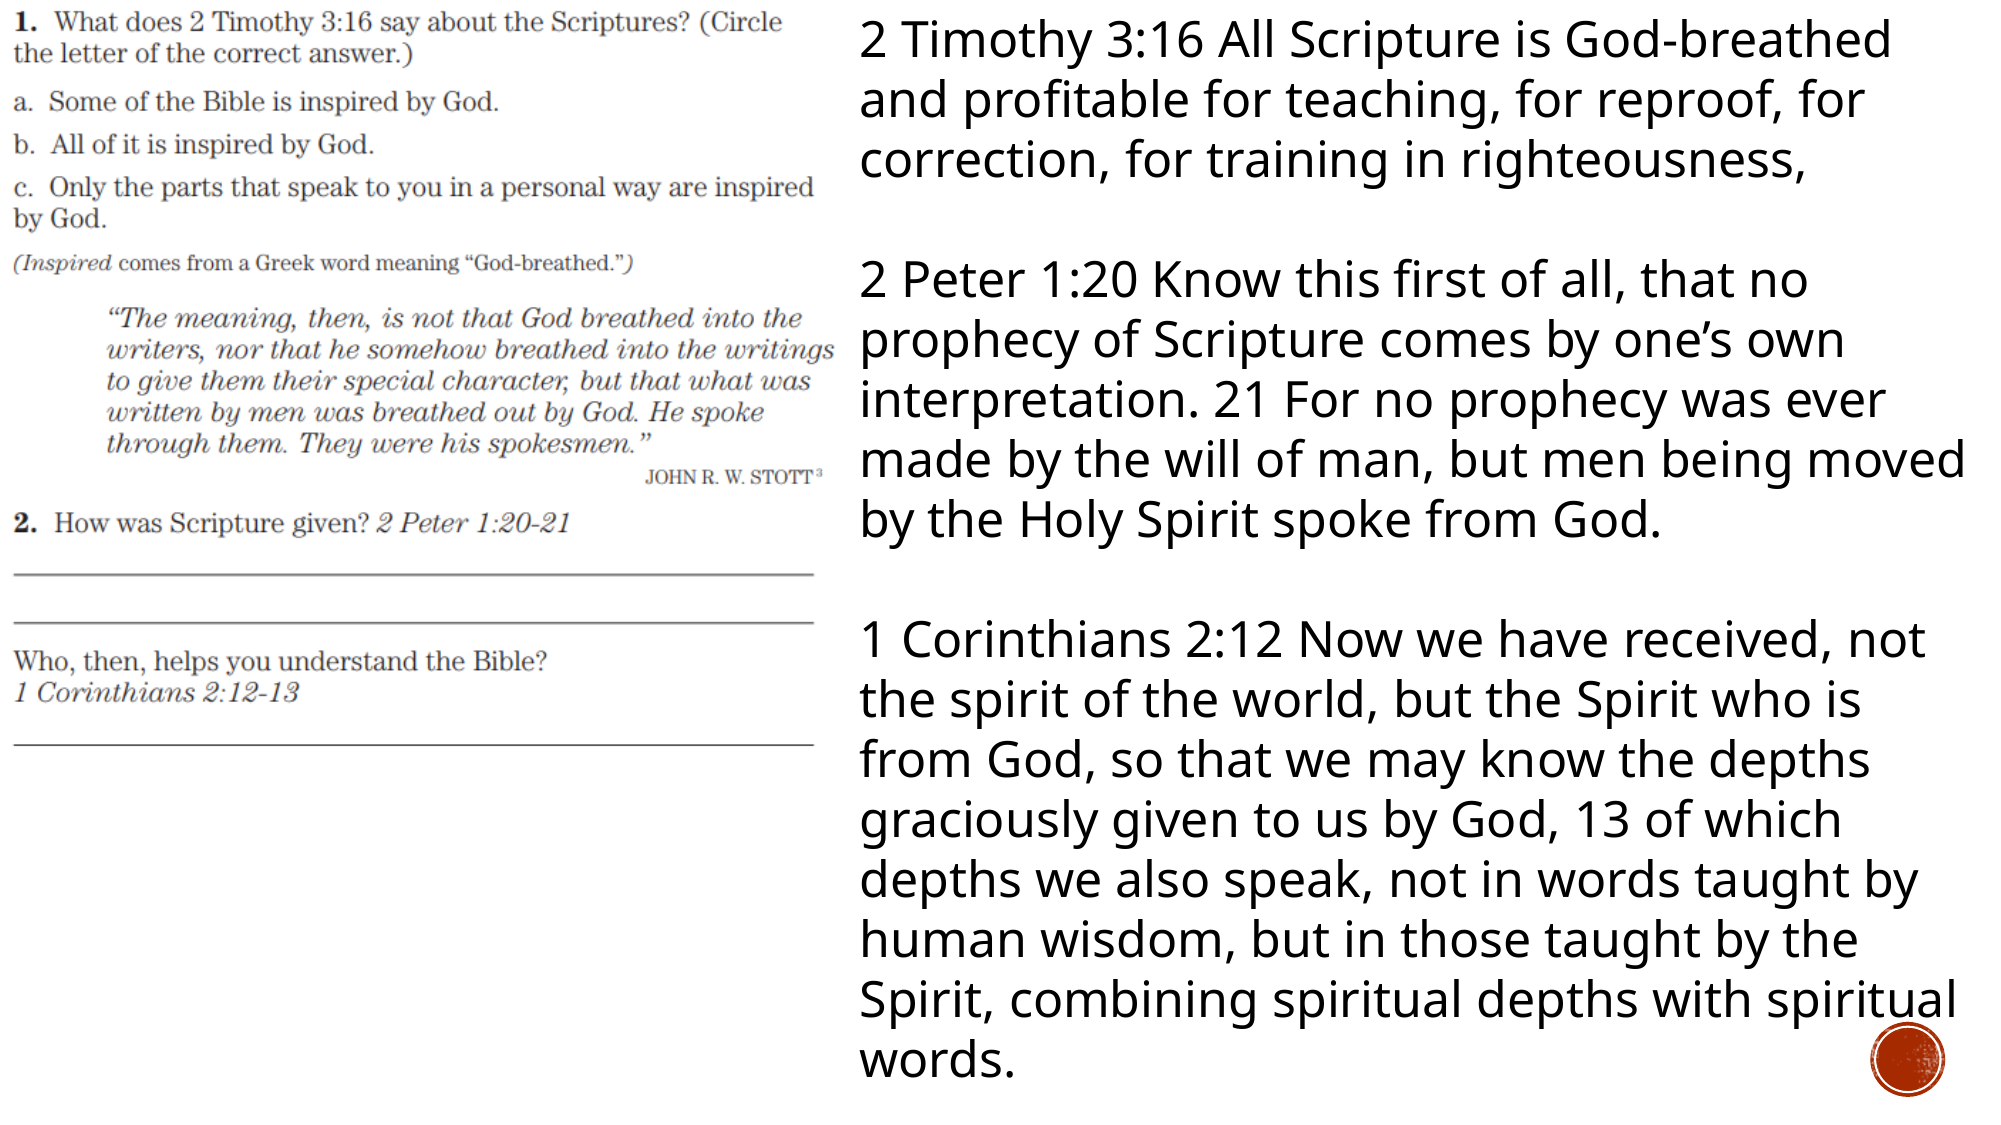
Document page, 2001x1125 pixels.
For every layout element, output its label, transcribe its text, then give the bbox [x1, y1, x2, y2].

text_box 2 Timothy 3:16 All Scripture is God-breathed and profitable for teaching, for reproof, for correction, for training in righteousness, 2 Peter 1:20 Know this first of all, that no prophecy of Scripture comes by one’s own interpretation. 21 For no prophecy was ever made by the will of man, but men being moved by the Holy Spirit spoke from God. 1 Corinthians 2:12 Now we have received, not the spirit of the world, but the Spirit who is from God, so that we may know the depths graciously given to us by God, 13 of which depths we also speak, not in words taught by human wisdom, but in those taught by the Spirit, combining spiritual depths with spiritual words. [844, 0, 2000, 1095]
picture [0, 7, 845, 766]
